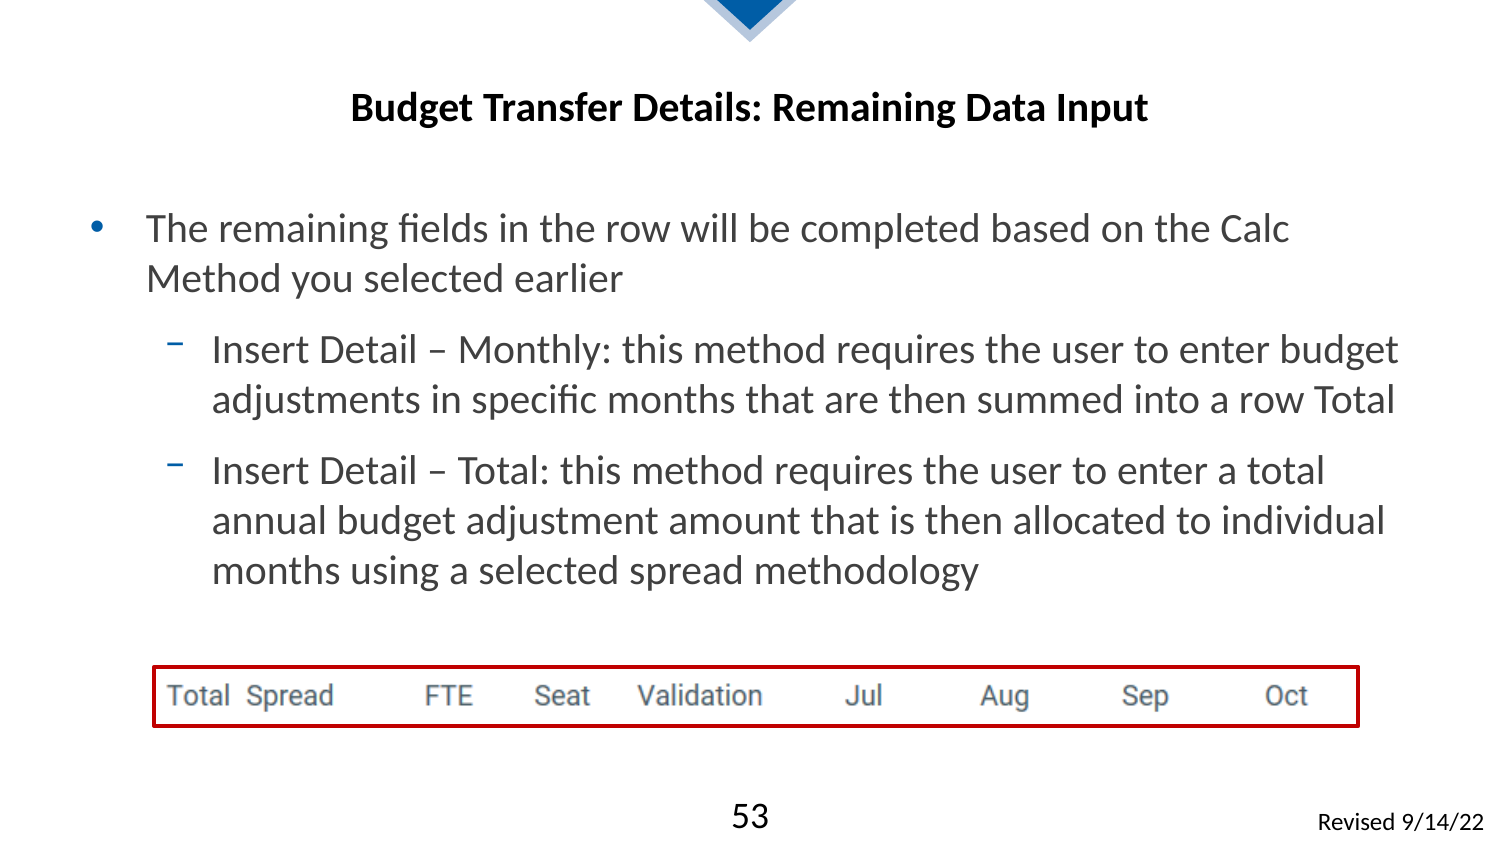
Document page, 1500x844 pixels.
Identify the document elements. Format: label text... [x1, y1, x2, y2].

picture [155, 668, 1357, 725]
text_box The remaining fields in the row will be completed based on the Calc Method you selected earlier Insert Detail – Monthly: this method requires the user to enter budget adjustments in specific months that are then summed into a row Total Insert Detail – Total: this method requires the user to enter a total annual budget adjustment amount that is then allocated to individual months using a selected spread methodology [74, 193, 1425, 609]
text_box Revised 9/14/22 [1298, 798, 1500, 844]
text_box 53 [0, 784, 1500, 844]
title Budget Transfer Details: Remaining Data Input [75, 71, 1425, 135]
